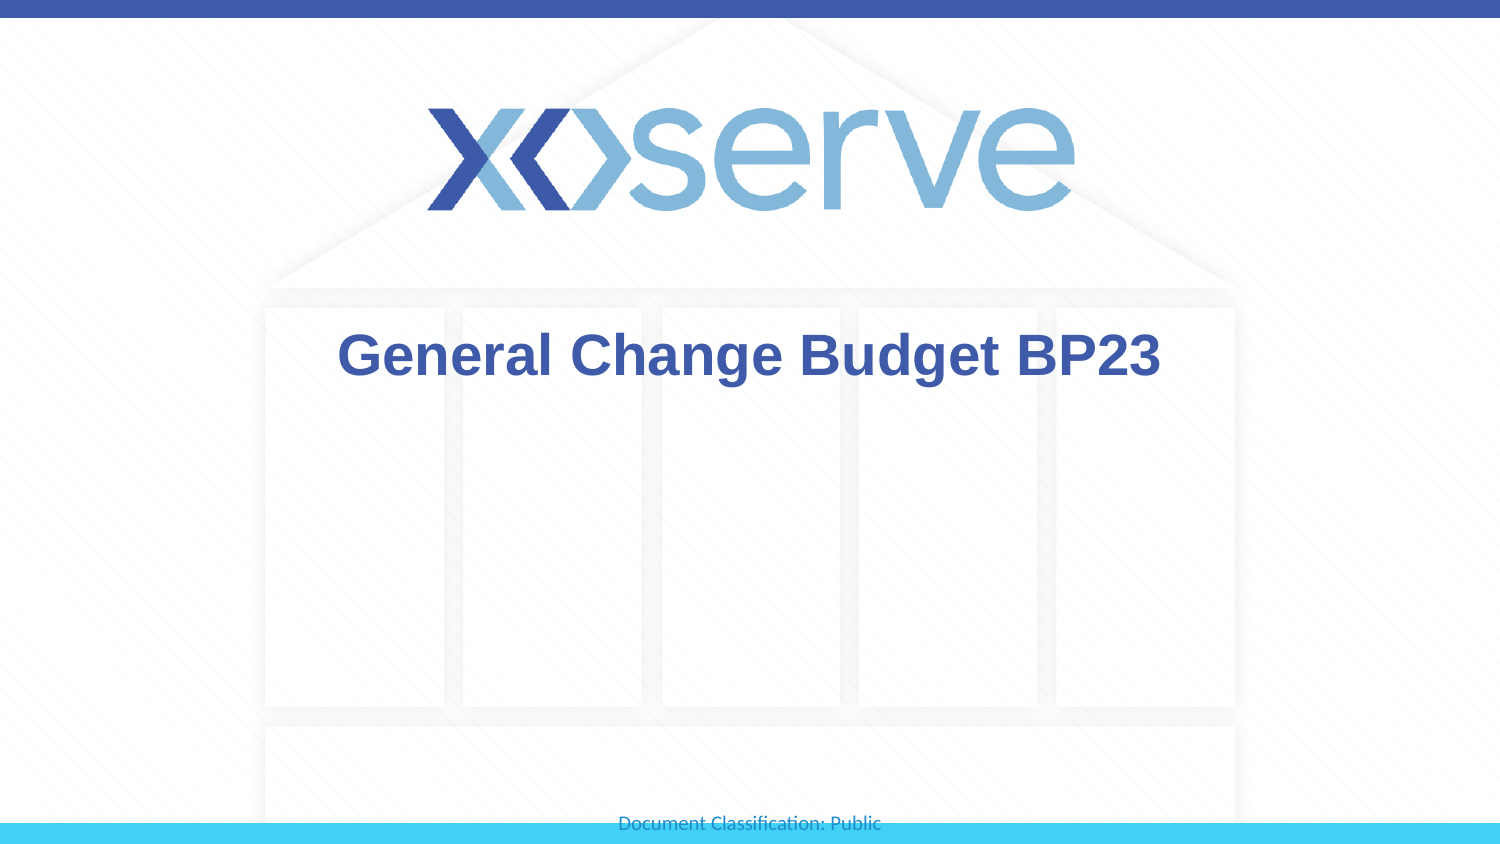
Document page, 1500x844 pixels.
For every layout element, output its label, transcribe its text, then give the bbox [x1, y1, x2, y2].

picture [0, 0, 1500, 844]
title General Change Budget BP23 [112, 262, 1388, 443]
